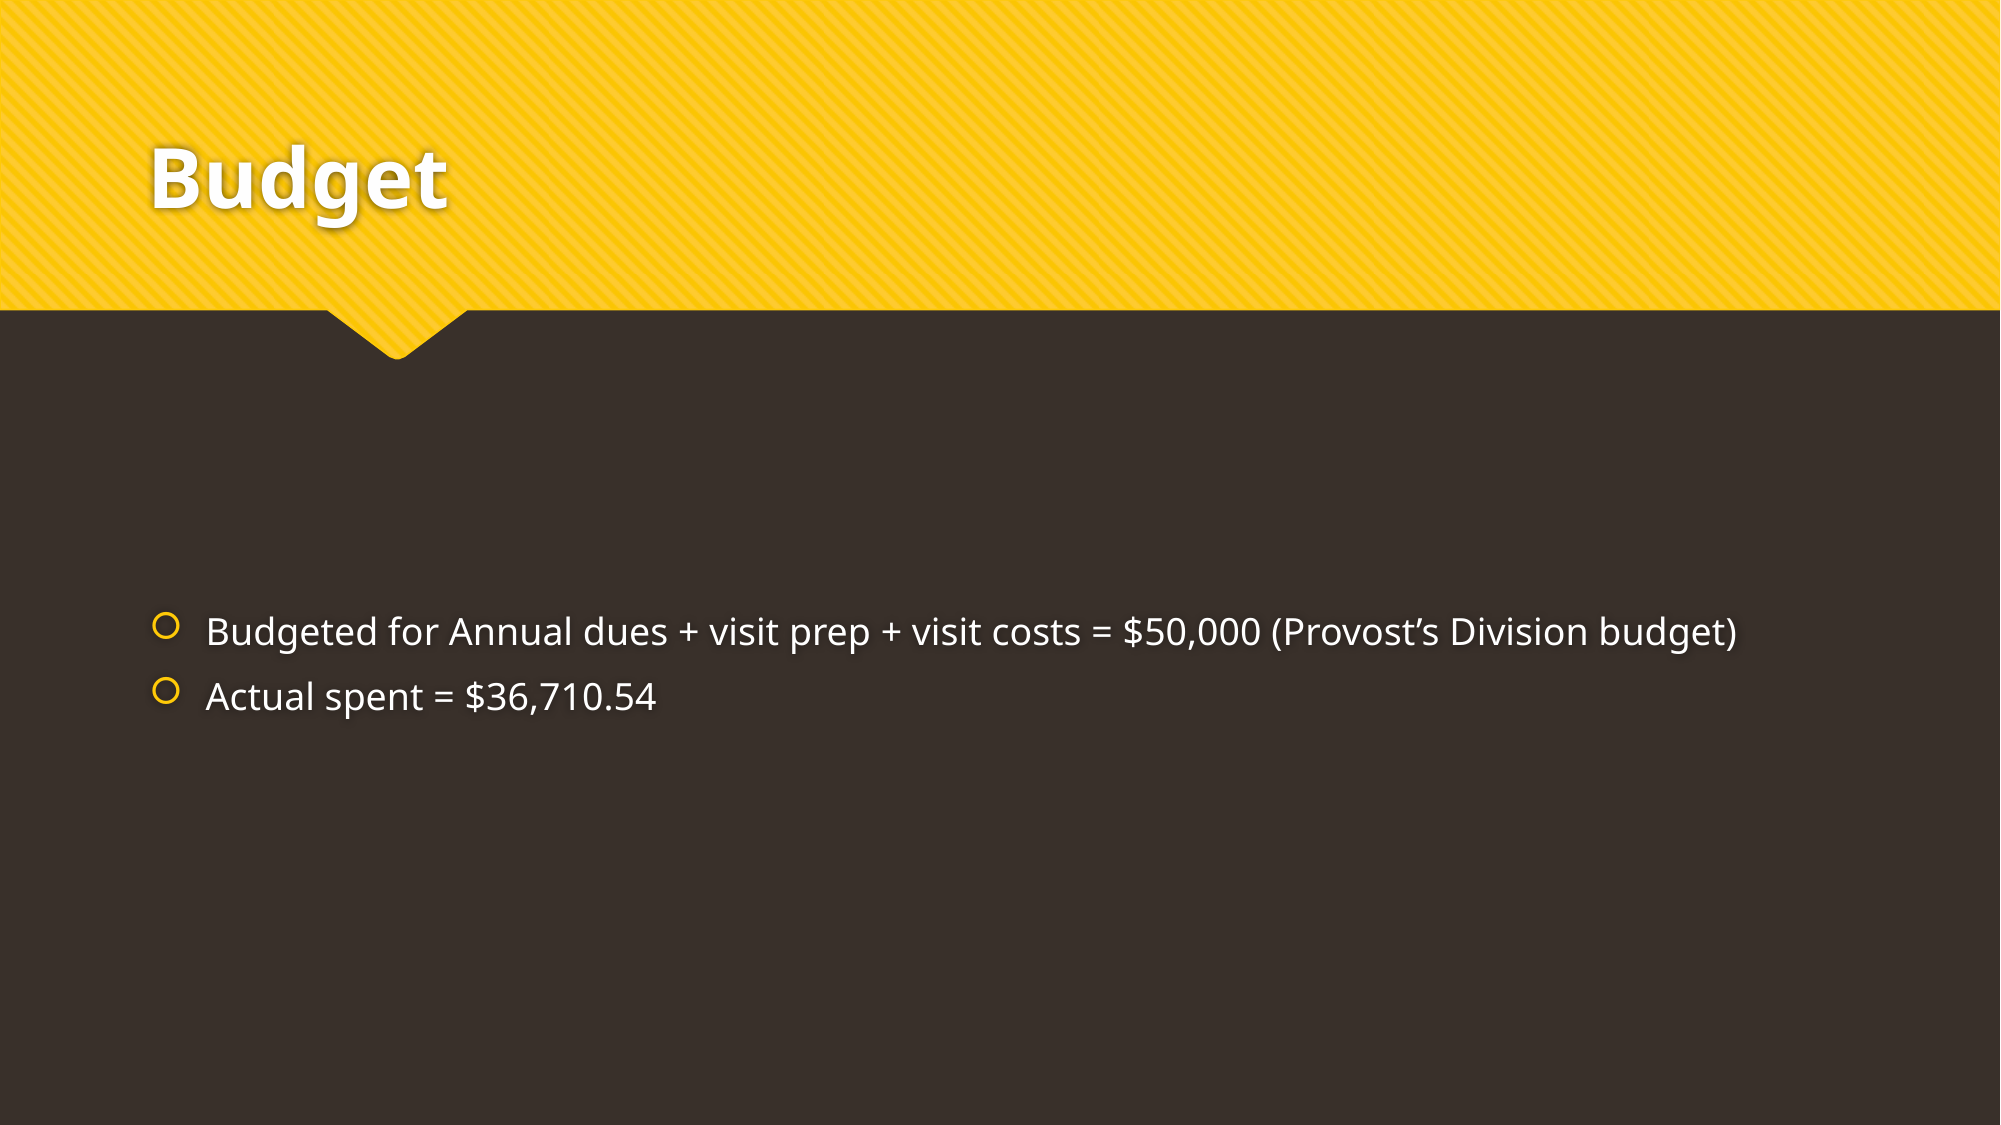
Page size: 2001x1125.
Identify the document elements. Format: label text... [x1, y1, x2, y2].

title Budget [132, 73, 1868, 233]
list Budgeted for Annual dues + visit prep + visit costs = $50,000 (Provost’s Division budget) Actual spent = $36,710.54 [134, 364, 1866, 962]
